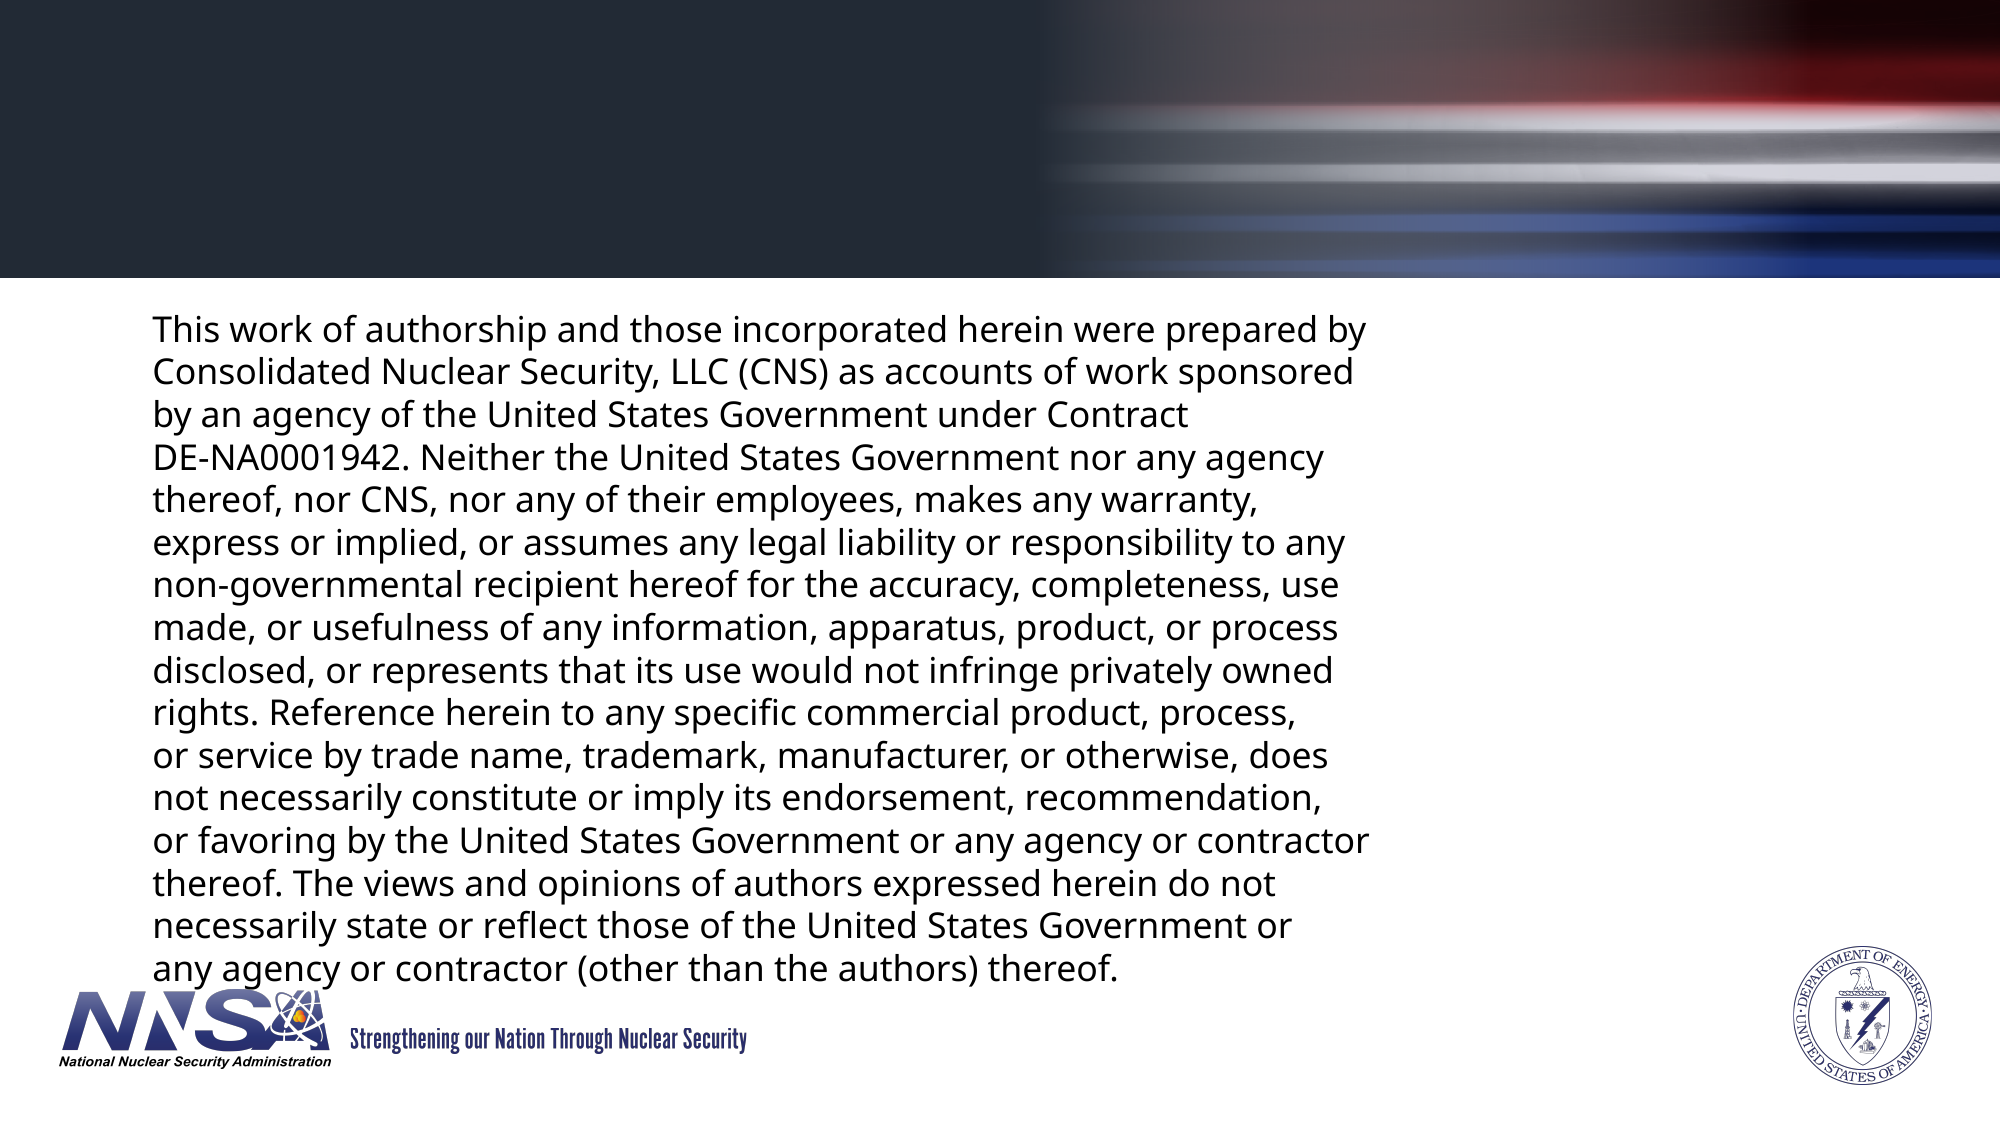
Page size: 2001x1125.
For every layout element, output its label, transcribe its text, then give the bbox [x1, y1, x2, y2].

picture [59, 989, 331, 1069]
list This work of authorship and those incorporated herein were prepared by Consolidated Nuclear Security, LLC (CNS) as accounts of work sponsored by an agency of the United States Government under Contract DE‑NA0001942. Neither the United States Government nor any agency thereof, nor CNS, nor any of their employees, makes any warranty, express or implied, or assumes any legal liability or responsibility to any non‑governmental recipient hereof for the accuracy, completeness, use made, or usefulness of any information, apparatus, product, or process disclosed, or represents that its use would not infringe privately owned rights. Reference herein to any specific commercial product, process, or service by trade name, trademark, manufacturer, or otherwise, does not necessarily constitute or imply its endorsement, recommendation, or favoring by the United States Government or any agency or contractor thereof. The views and opinions of authors expressed herein do not necessarily state or reflect those of the United States Government or any agency or contractor (other than the authors) thereof. [137, 299, 1863, 1014]
